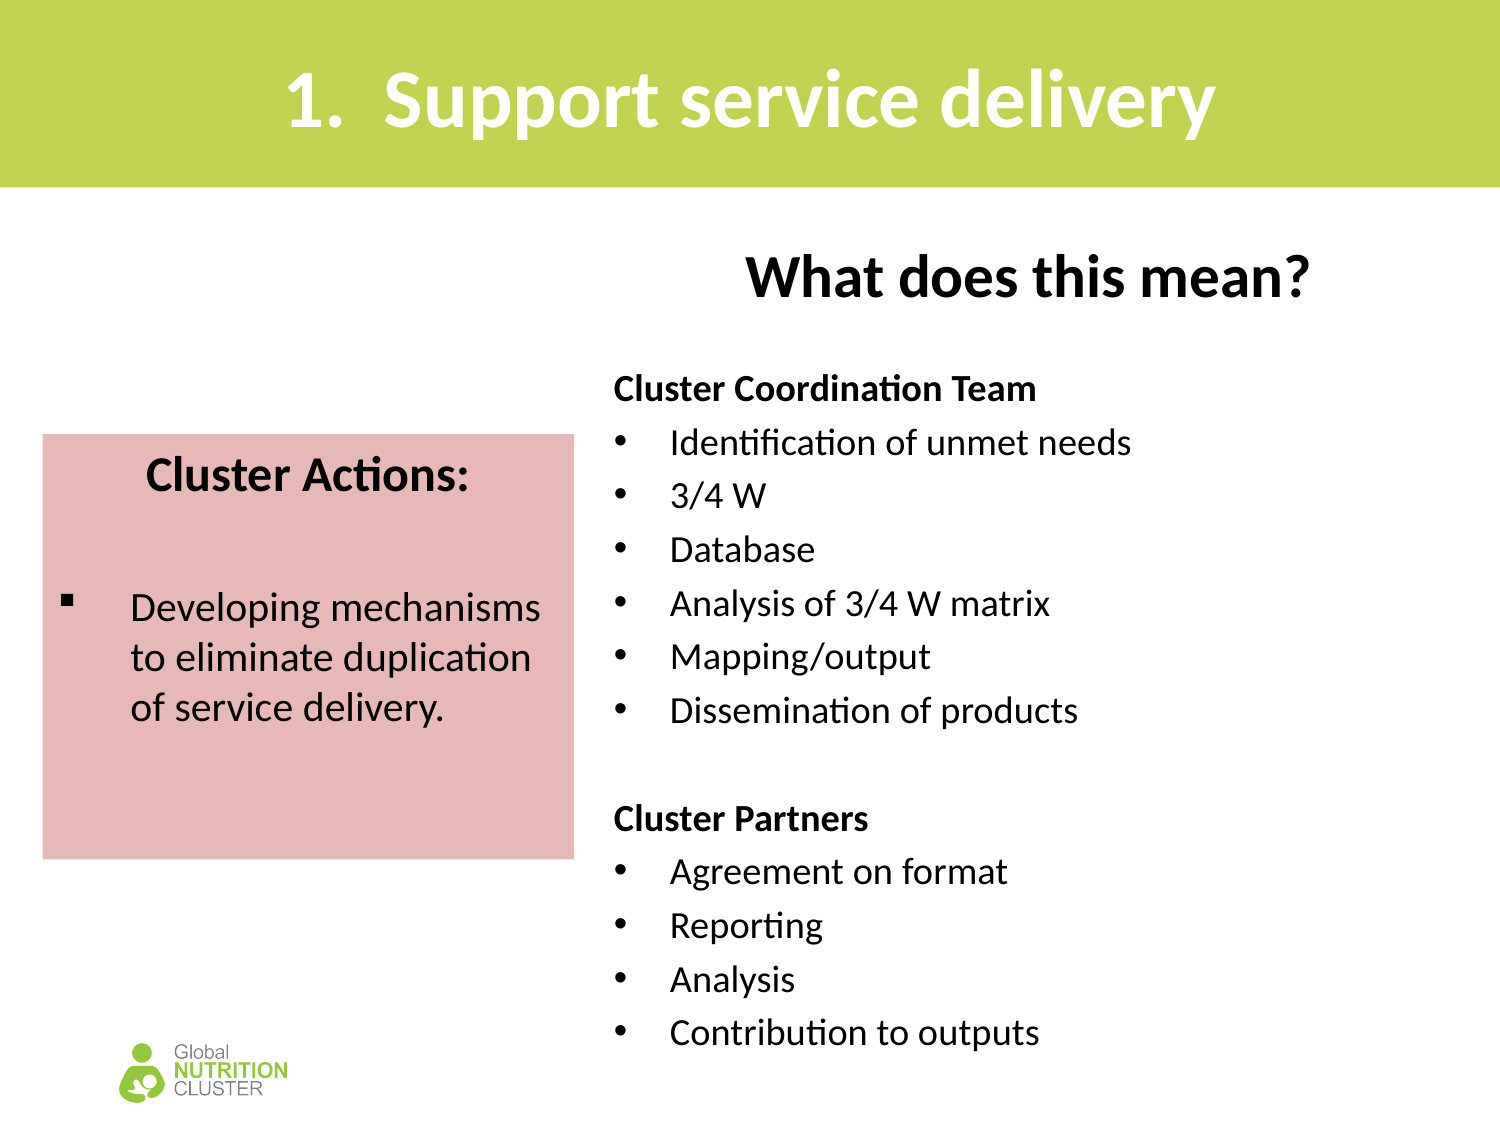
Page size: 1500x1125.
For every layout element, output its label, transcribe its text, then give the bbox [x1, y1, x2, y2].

list What does this mean? Cluster Coordination Team Identification of unmet needs 3/4 W Database Analysis of 3/4 W matrix Mapping/output Dissemination of products Cluster Partners Agreement on format Reporting Analysis Contribution to outputs [599, 228, 1459, 1065]
title 1. Support service delivery [0, 0, 1500, 188]
list Cluster Actions: Developing mechanisms to eliminate duplication of service delivery. [42, 434, 574, 860]
picture [119, 1043, 287, 1103]
